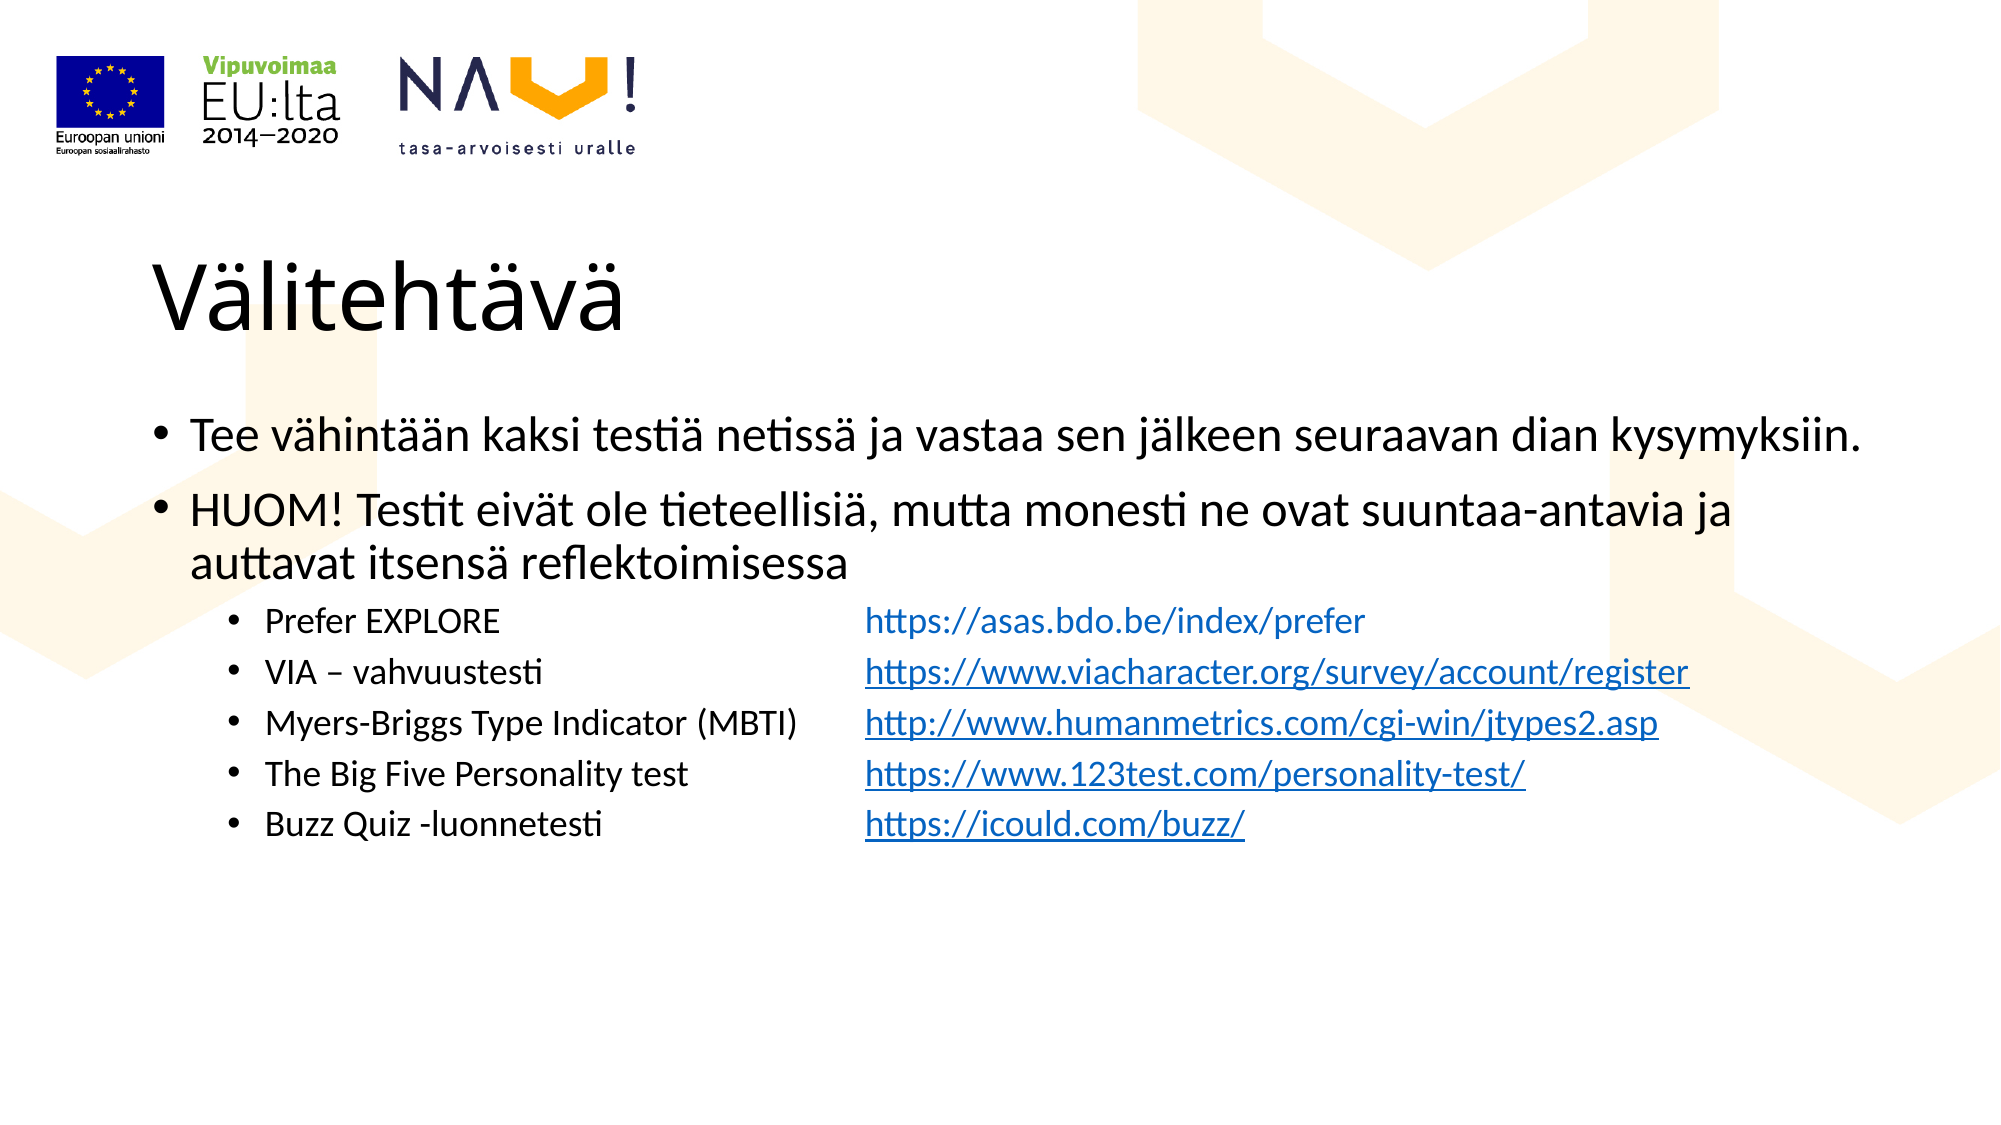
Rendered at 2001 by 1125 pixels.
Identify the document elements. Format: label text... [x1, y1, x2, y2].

title Välitehtävä [137, 243, 1863, 400]
picture [0, 0, 2000, 1125]
list Tee vähintään kaksi testiä netissä ja vastaa sen jälkeen seuraavan dian kysymyksiin. HUOM! Testit eivät ole tieteellisiä, mutta monesti ne ovat suuntaa-antavia ja auttavat itsensä reflektoimisessa Prefer EXPLORE https://asas.bdo.be/index/prefer VIA – vahvuustesti https://www.viacharacter.org/survey/account/register Myers-Briggs Type Indicator (MBTI) http://www.humanmetrics.com/cgi-win/jtypes2.asp The Big Five Personality test https://www.123test.com/personality-test/ Buzz Quiz -luonnetesti https://icould.com/buzz/ [137, 400, 1895, 975]
